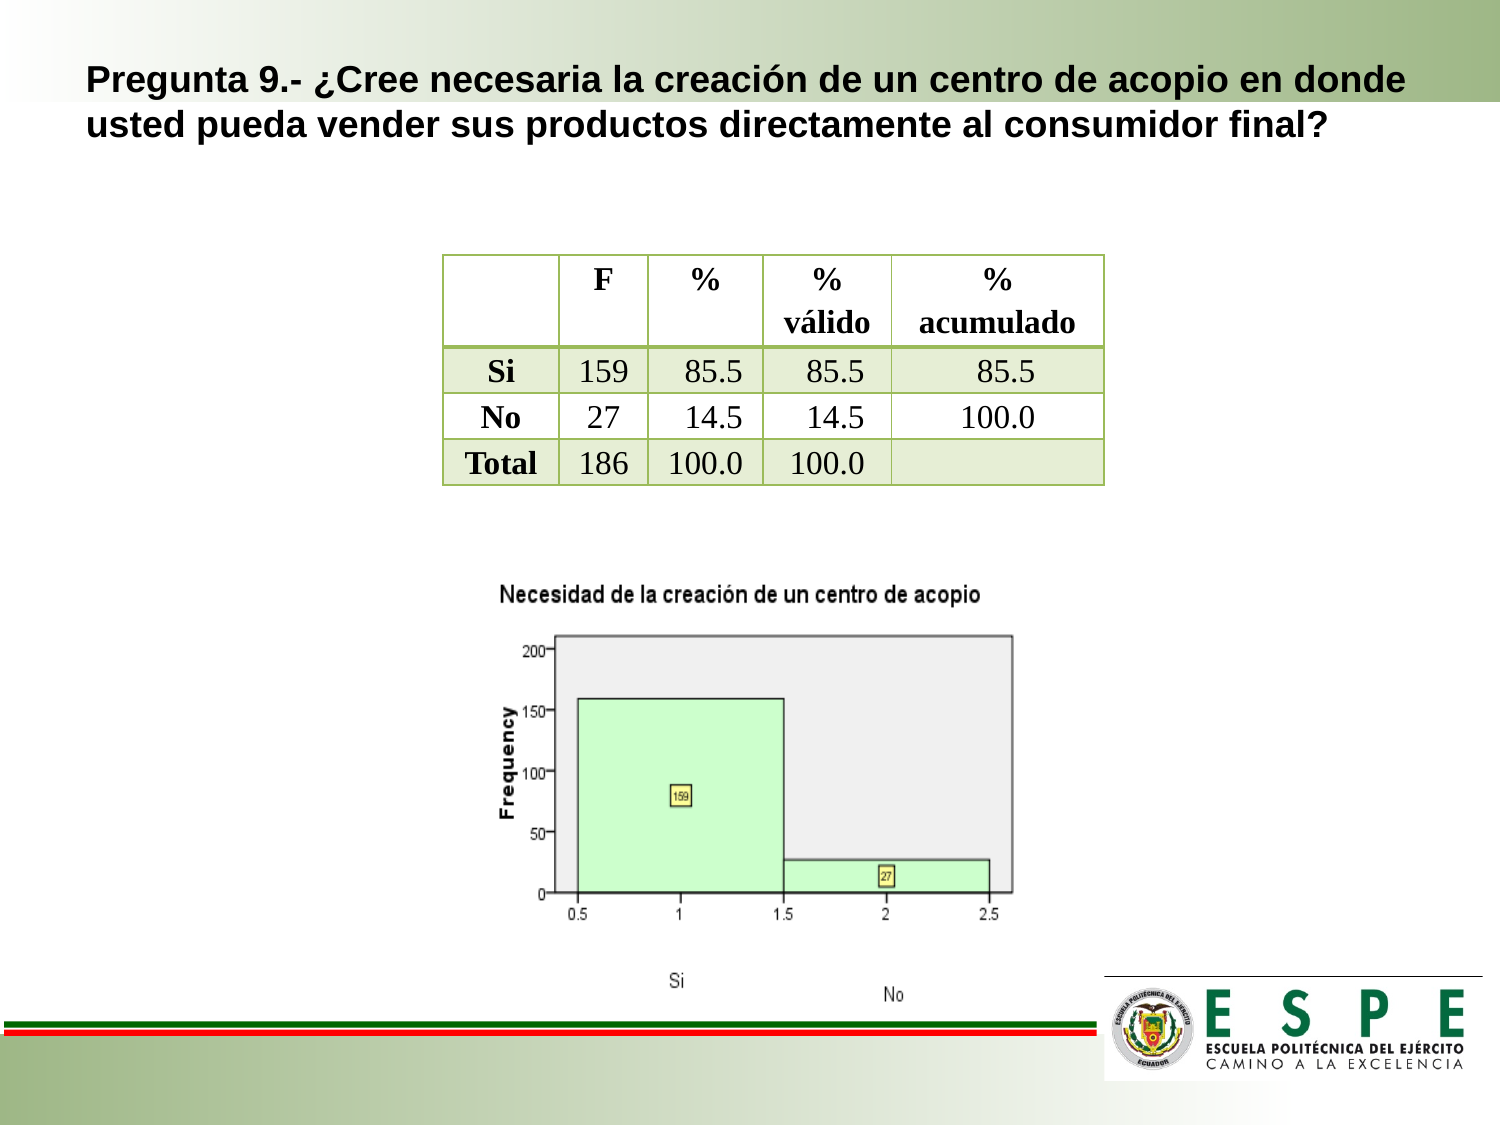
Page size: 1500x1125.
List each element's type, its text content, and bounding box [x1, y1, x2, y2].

table_cell 159 [560, 349, 647, 392]
text_box [0, 0, 1500, 75]
table_cell No [444, 394, 558, 438]
table_header % [649, 256, 762, 345]
table_cell 85.5 [764, 349, 891, 392]
text_box Pregunta 9.- ¿Cree necesaria la creación de un centro de acopio en donde usted pueda vender sus productos directamente al consumidor final? [70, 75, 1500, 208]
table_cell 85.5 [649, 349, 762, 392]
table_cell 100.0 [649, 440, 762, 484]
table_header [444, 256, 558, 345]
table_cell [892, 440, 1103, 484]
table_cell Total [444, 440, 558, 484]
picture [1104, 976, 1483, 1081]
table_cell Si [444, 349, 558, 392]
table_cell 100.0 [764, 440, 891, 484]
table_cell 14.5 [764, 394, 891, 438]
table_cell 27 [560, 394, 647, 438]
table_header F [560, 256, 647, 345]
table_cell 186 [560, 440, 647, 484]
table_header % acumulado [892, 256, 1103, 345]
table_header % válido [764, 256, 891, 345]
table_cell 14.5 [649, 394, 762, 438]
table_cell 100.0 [892, 394, 1103, 438]
picture [489, 577, 1022, 1012]
table_cell 85.5 [892, 349, 1103, 392]
